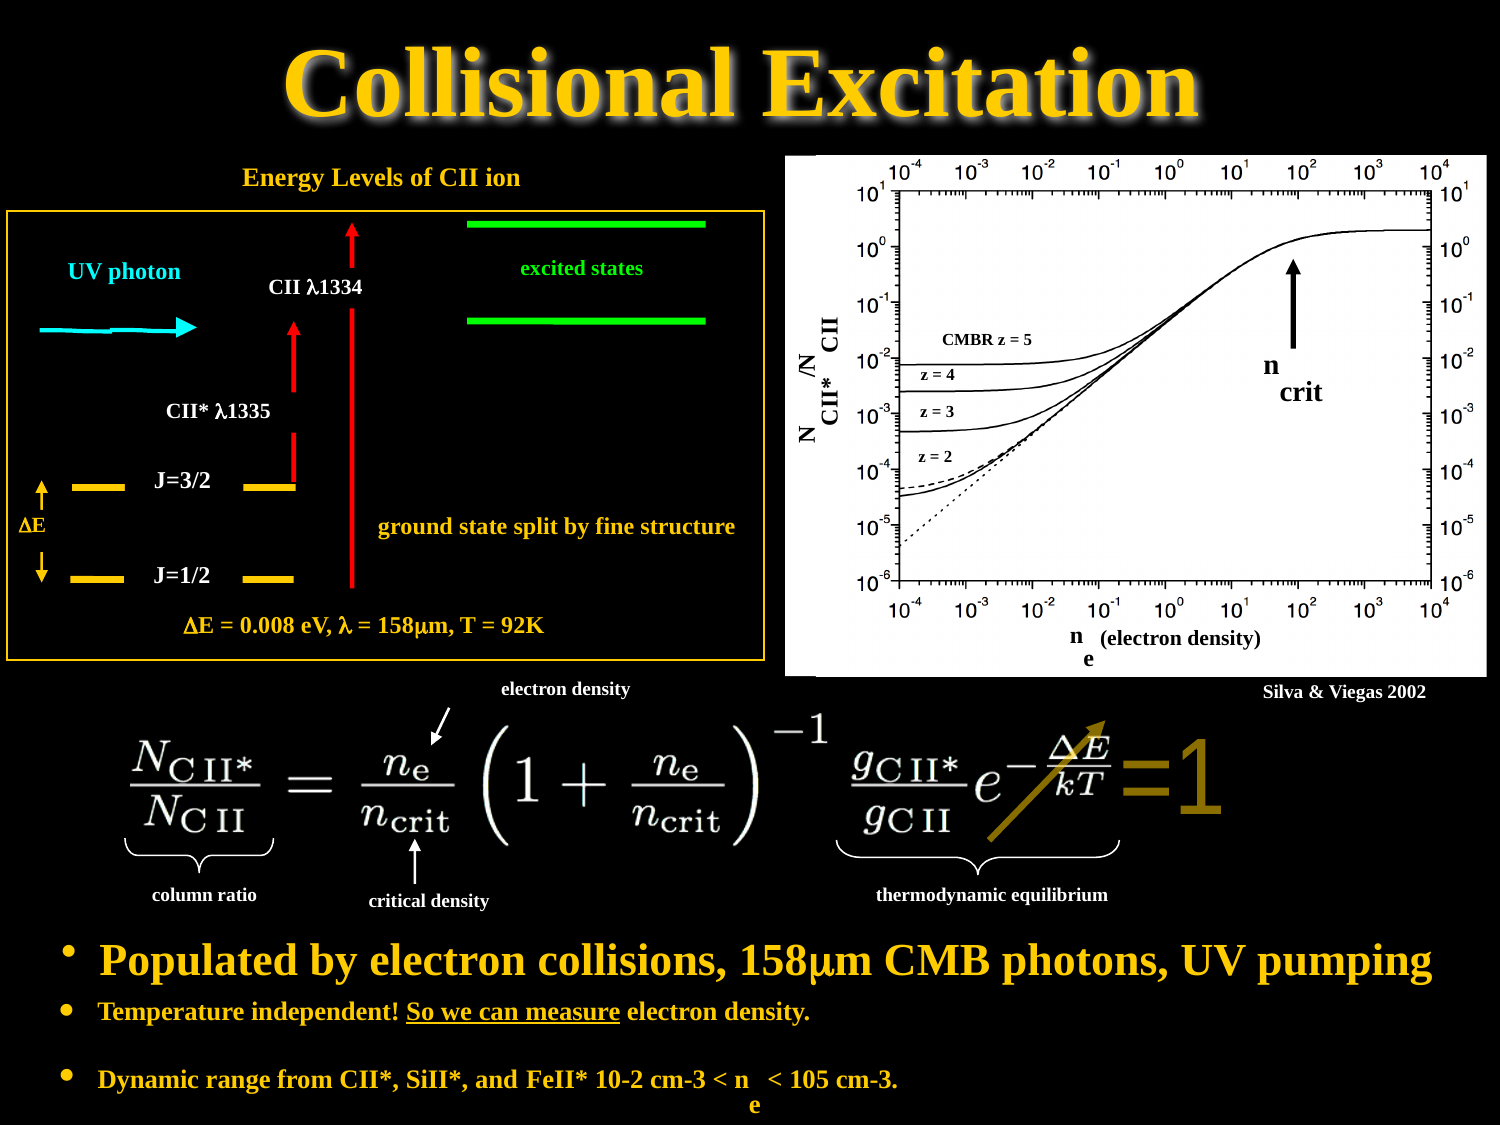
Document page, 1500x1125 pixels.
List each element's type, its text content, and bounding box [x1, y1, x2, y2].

text_box UV photon [0, 244, 7, 307]
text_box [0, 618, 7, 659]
text_box E [3, 504, 83, 544]
text_box critical density [270, 872, 588, 936]
text_box column ratio [45, 857, 364, 940]
text_box thermodynamic equilibrium [772, 857, 1212, 940]
text_box Energy Levels of CII ion [1, 142, 762, 221]
text_box [848, 855, 1108, 875]
text_box [13, 509, 84, 552]
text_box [988, 720, 1222, 841]
title Collisional Excitation [1, 0, 1480, 171]
text_box [7, 210, 765, 661]
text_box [48, 306, 198, 356]
picture [130, 712, 1113, 847]
text_box Dynamic range from CII*, SiII*, and FeII* 10-2 cm-3 < ne < 105 cm-3. [26, 1021, 1474, 1125]
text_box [773, 155, 1487, 723]
list Populated by electron collisions, 158m CMB photons, UV pumping [27, 910, 1476, 994]
text_box electron density [406, 661, 725, 711]
text_box Temperature independent! So we can measure electron density. [26, 969, 1474, 1021]
